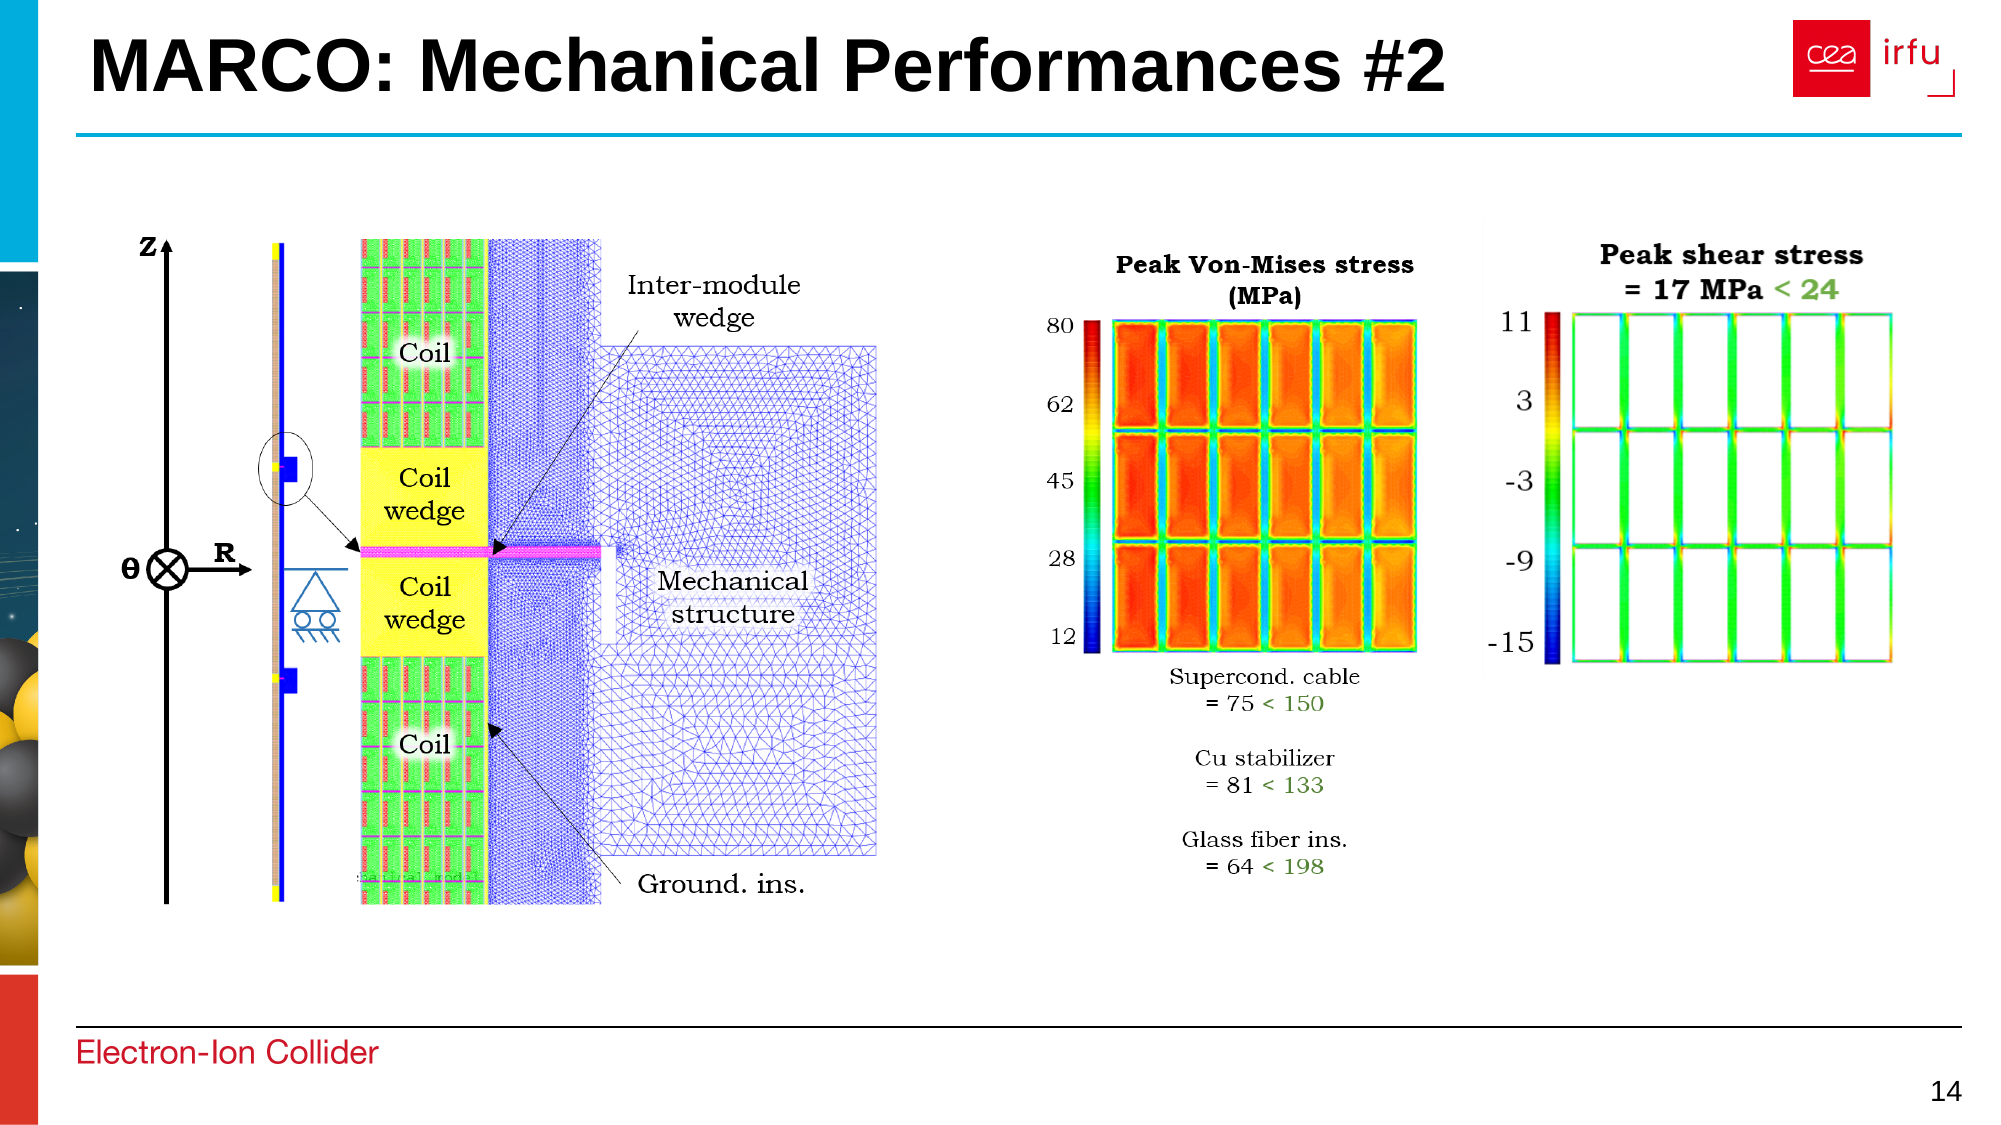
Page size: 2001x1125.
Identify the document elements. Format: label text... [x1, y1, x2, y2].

picture [0, 0, 2001, 1125]
title MARCO: Mechanical Performances #2 [74, 0, 1961, 134]
